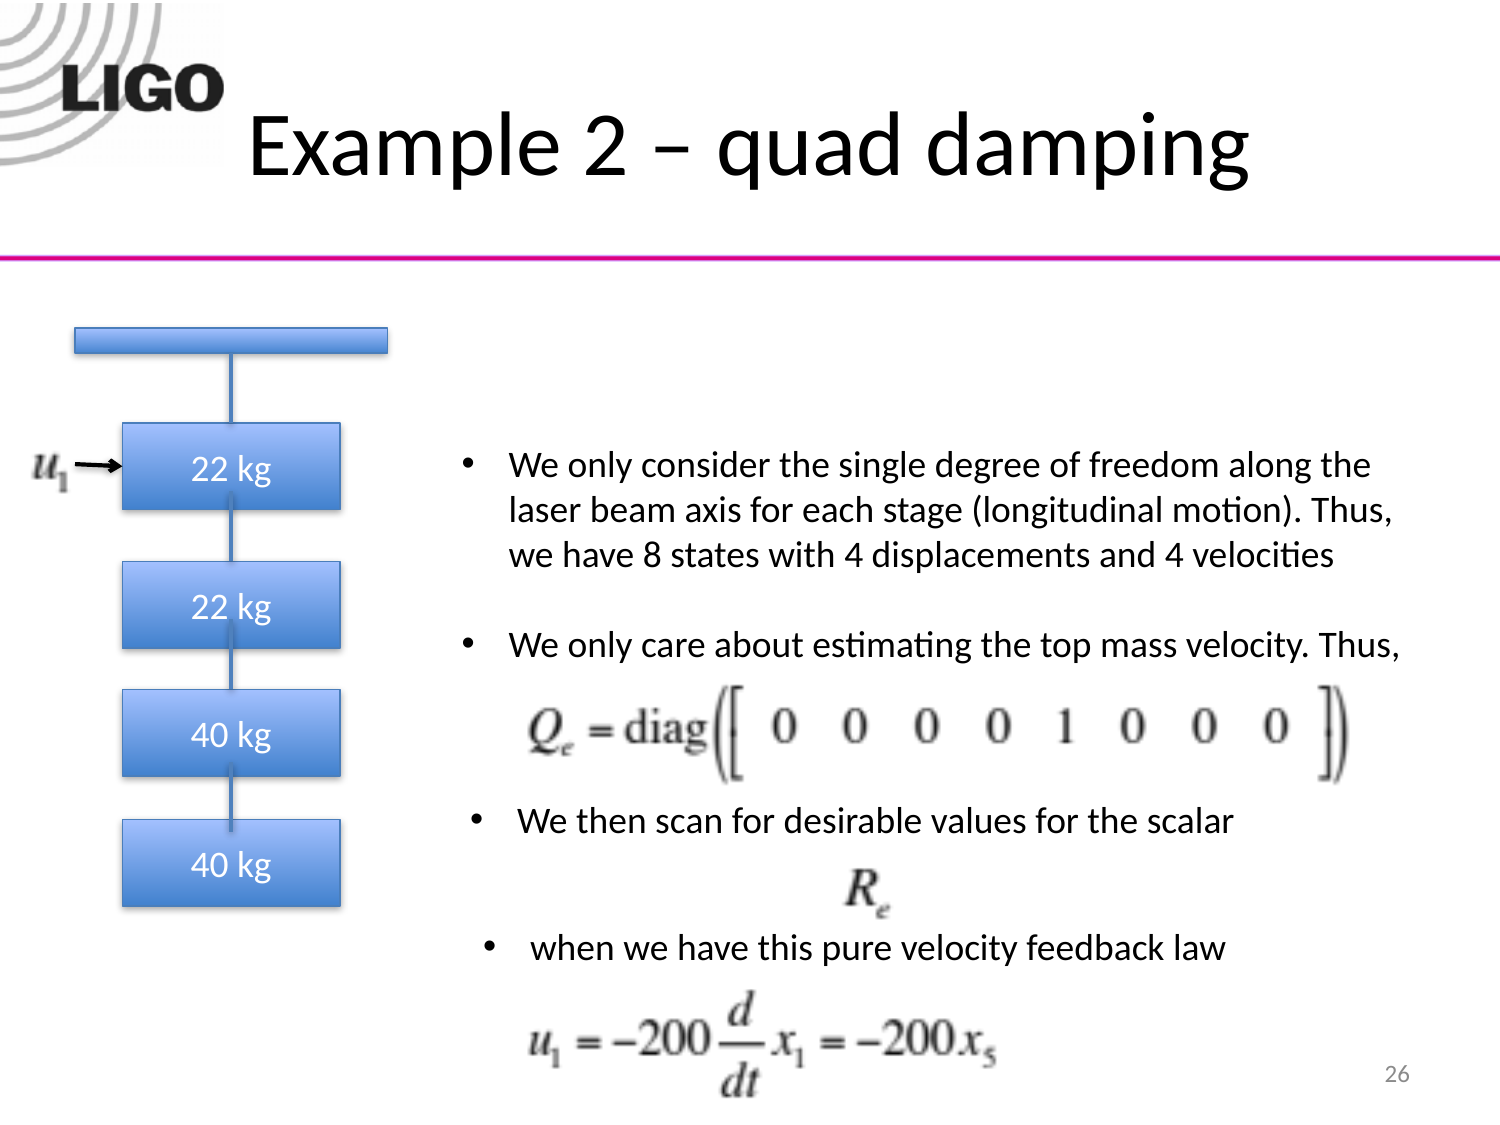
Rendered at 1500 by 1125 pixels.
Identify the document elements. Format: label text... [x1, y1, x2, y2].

text_box We only consider the single degree of freedom along the laser beam axis for each stage (longitudinal motion). Thus, we have 8 states with 4 displacements and 4 velocities We only care about estimating the top mass velocity. Thus, [446, 432, 1425, 673]
picture [0, 2, 1500, 263]
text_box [74, 463, 123, 467]
slide_number 26 [1074, 1042, 1425, 1103]
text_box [26, 431, 76, 498]
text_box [836, 857, 895, 927]
text_box when we have this pure velocity feedback law [468, 915, 1474, 976]
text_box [74, 327, 388, 907]
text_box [523, 674, 1354, 789]
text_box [523, 975, 1003, 1102]
text_box We then scan for desirable values for the scalar [455, 788, 1434, 849]
